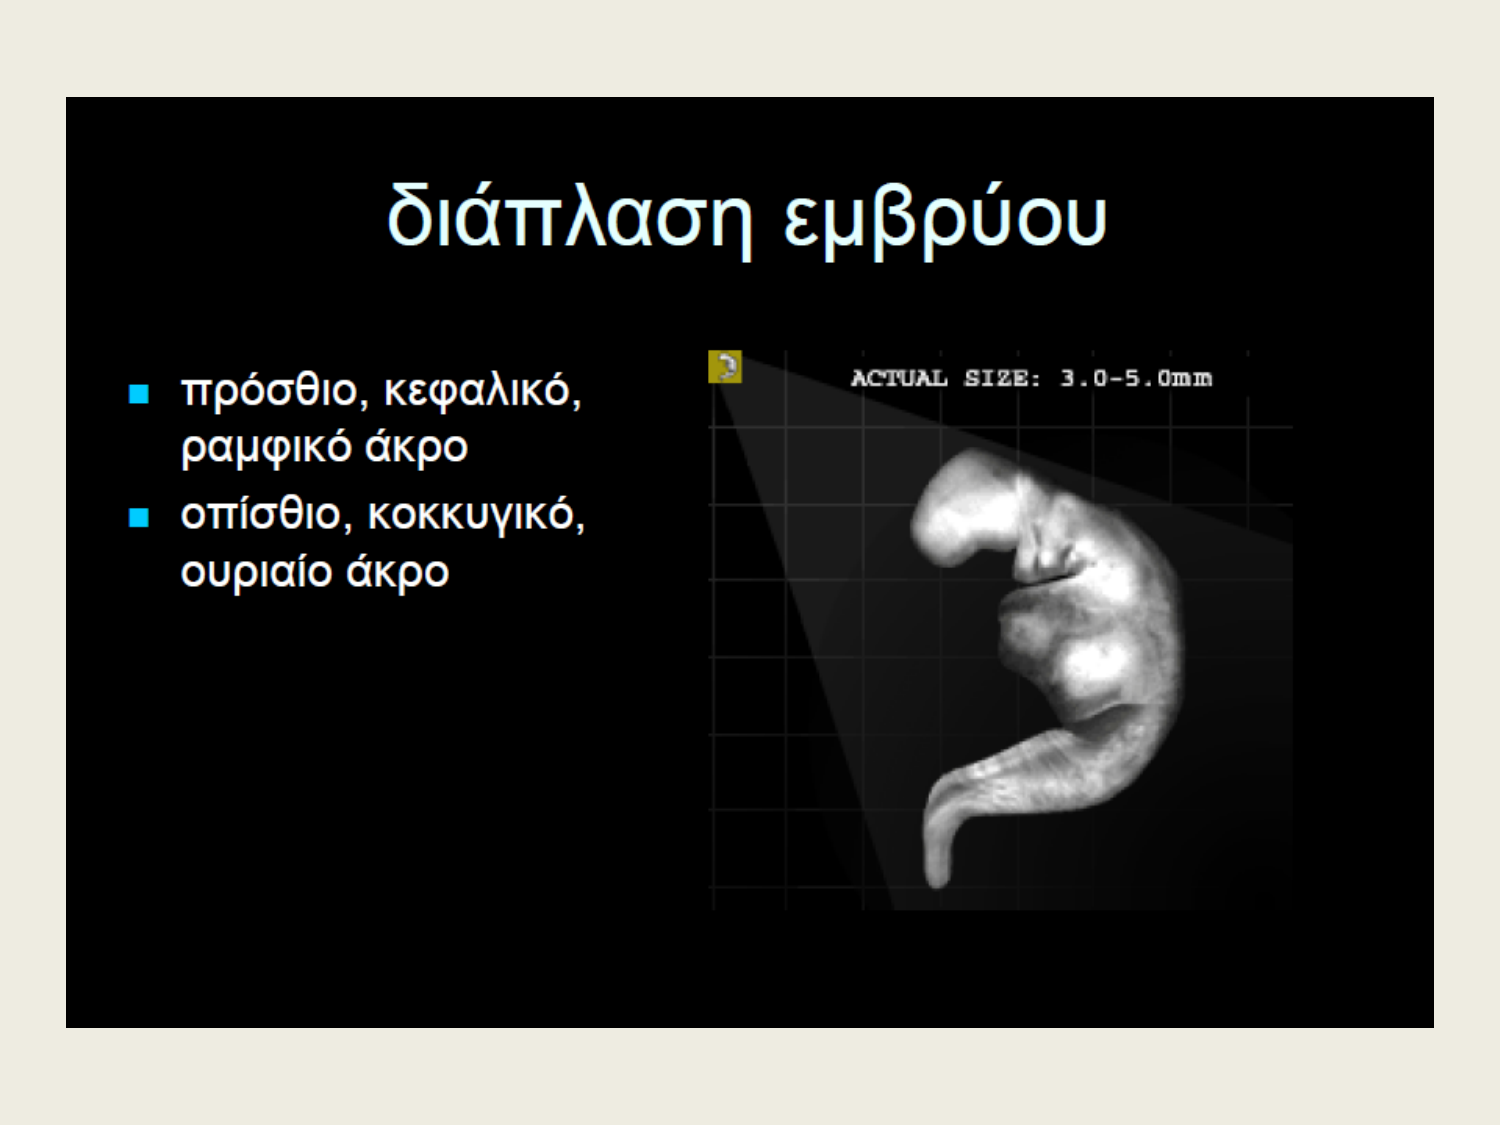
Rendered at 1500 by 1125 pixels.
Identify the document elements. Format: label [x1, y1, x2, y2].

picture [66, 97, 1434, 1028]
